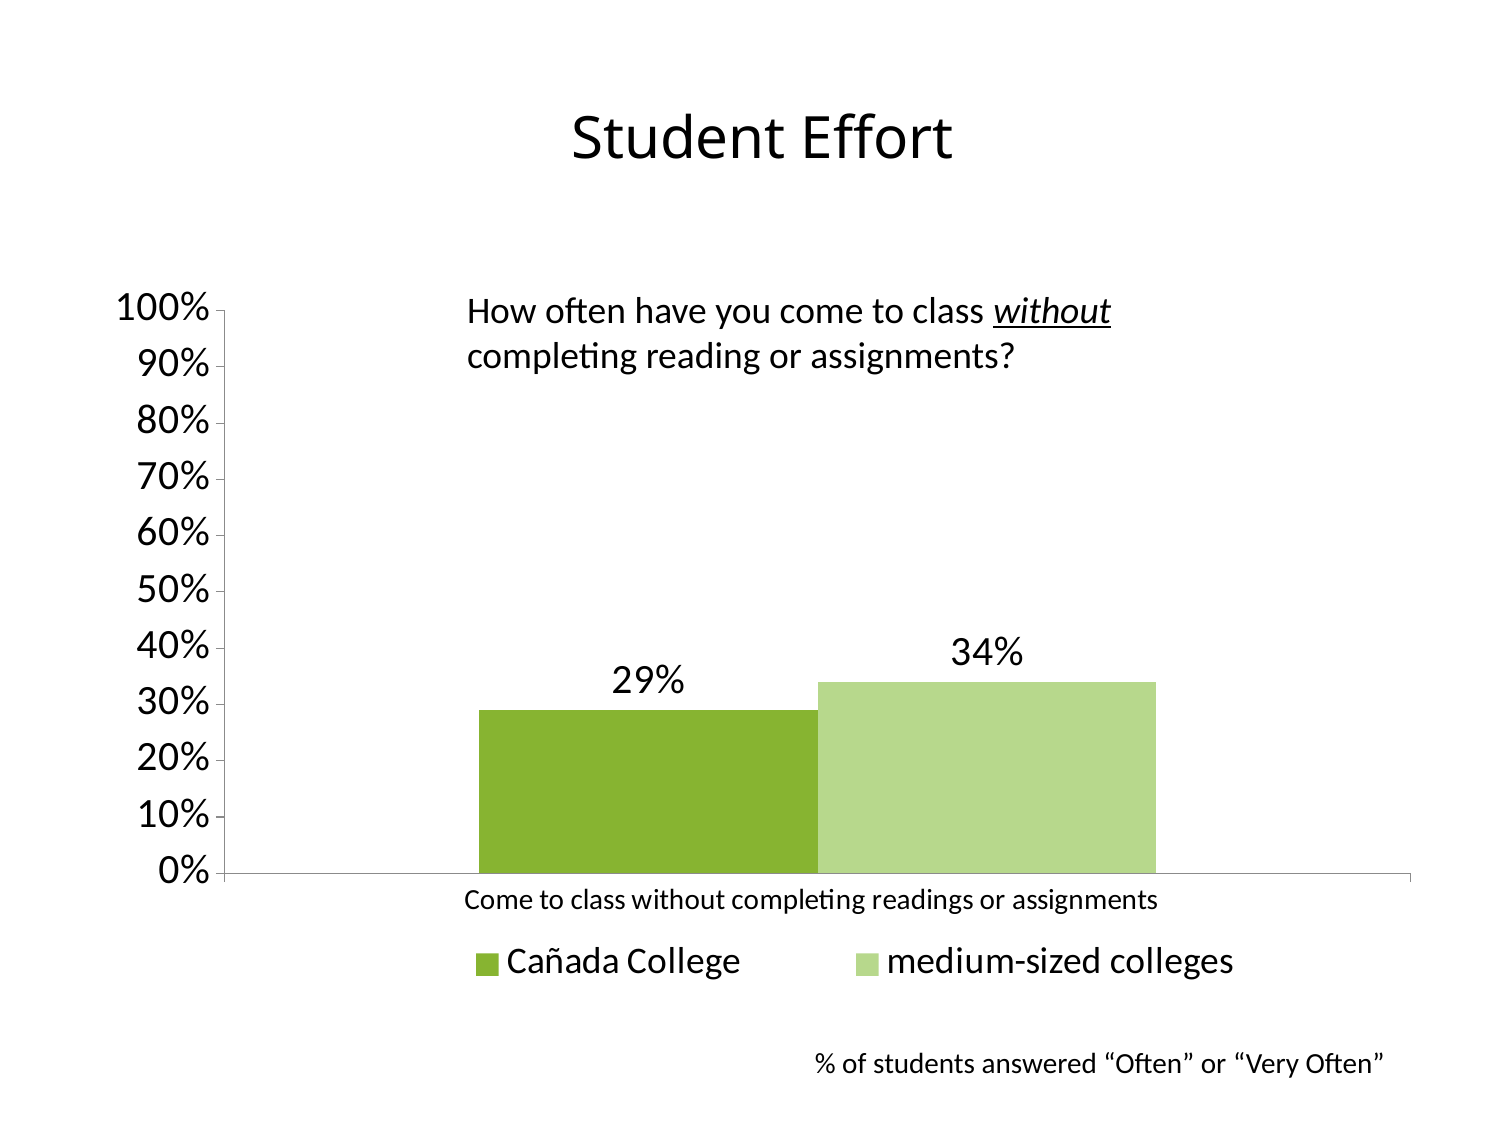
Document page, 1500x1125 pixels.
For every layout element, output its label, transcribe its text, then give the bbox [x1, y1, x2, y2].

text_box % of students answered “Often” or “Very Often” [799, 1037, 1500, 1087]
title Student Effort [168, 85, 1357, 234]
chart [87, 274, 1438, 996]
